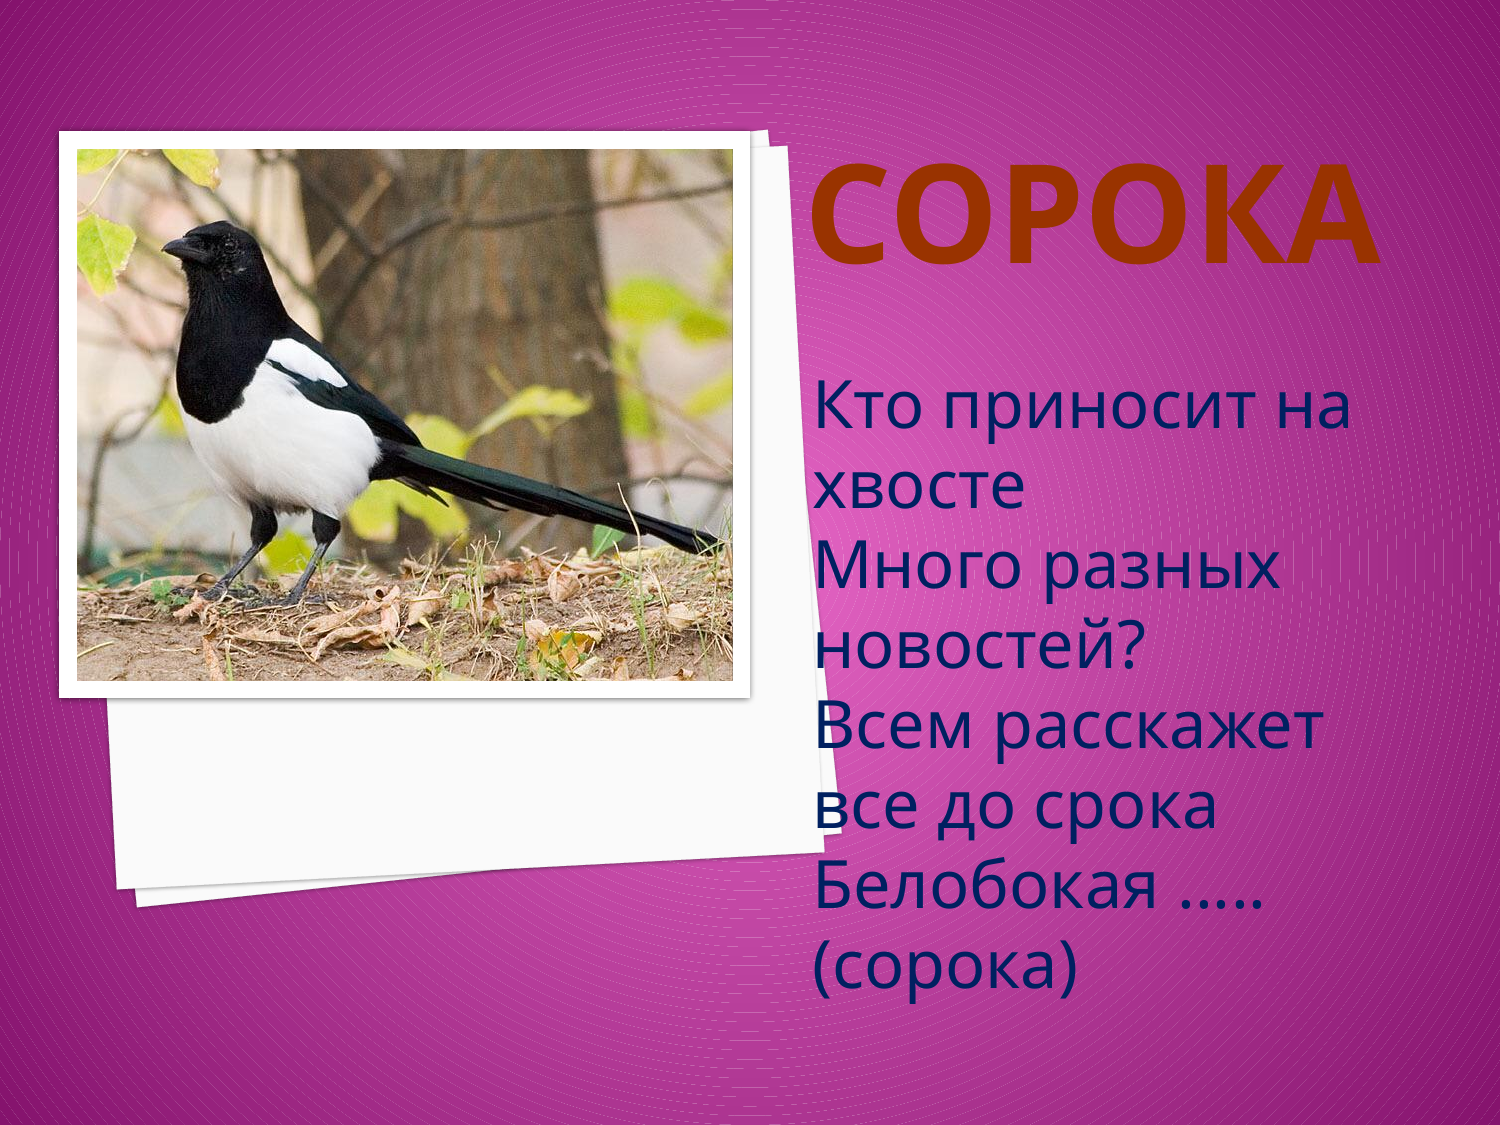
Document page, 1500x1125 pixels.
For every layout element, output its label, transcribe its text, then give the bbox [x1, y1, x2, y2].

title Сорока [797, 125, 1423, 291]
list Кто приносит на хвосте Много разных новостей? Всем расскажет все до срока Белобокая .....(сорока) [798, 361, 1425, 855]
picture [76, 148, 733, 681]
